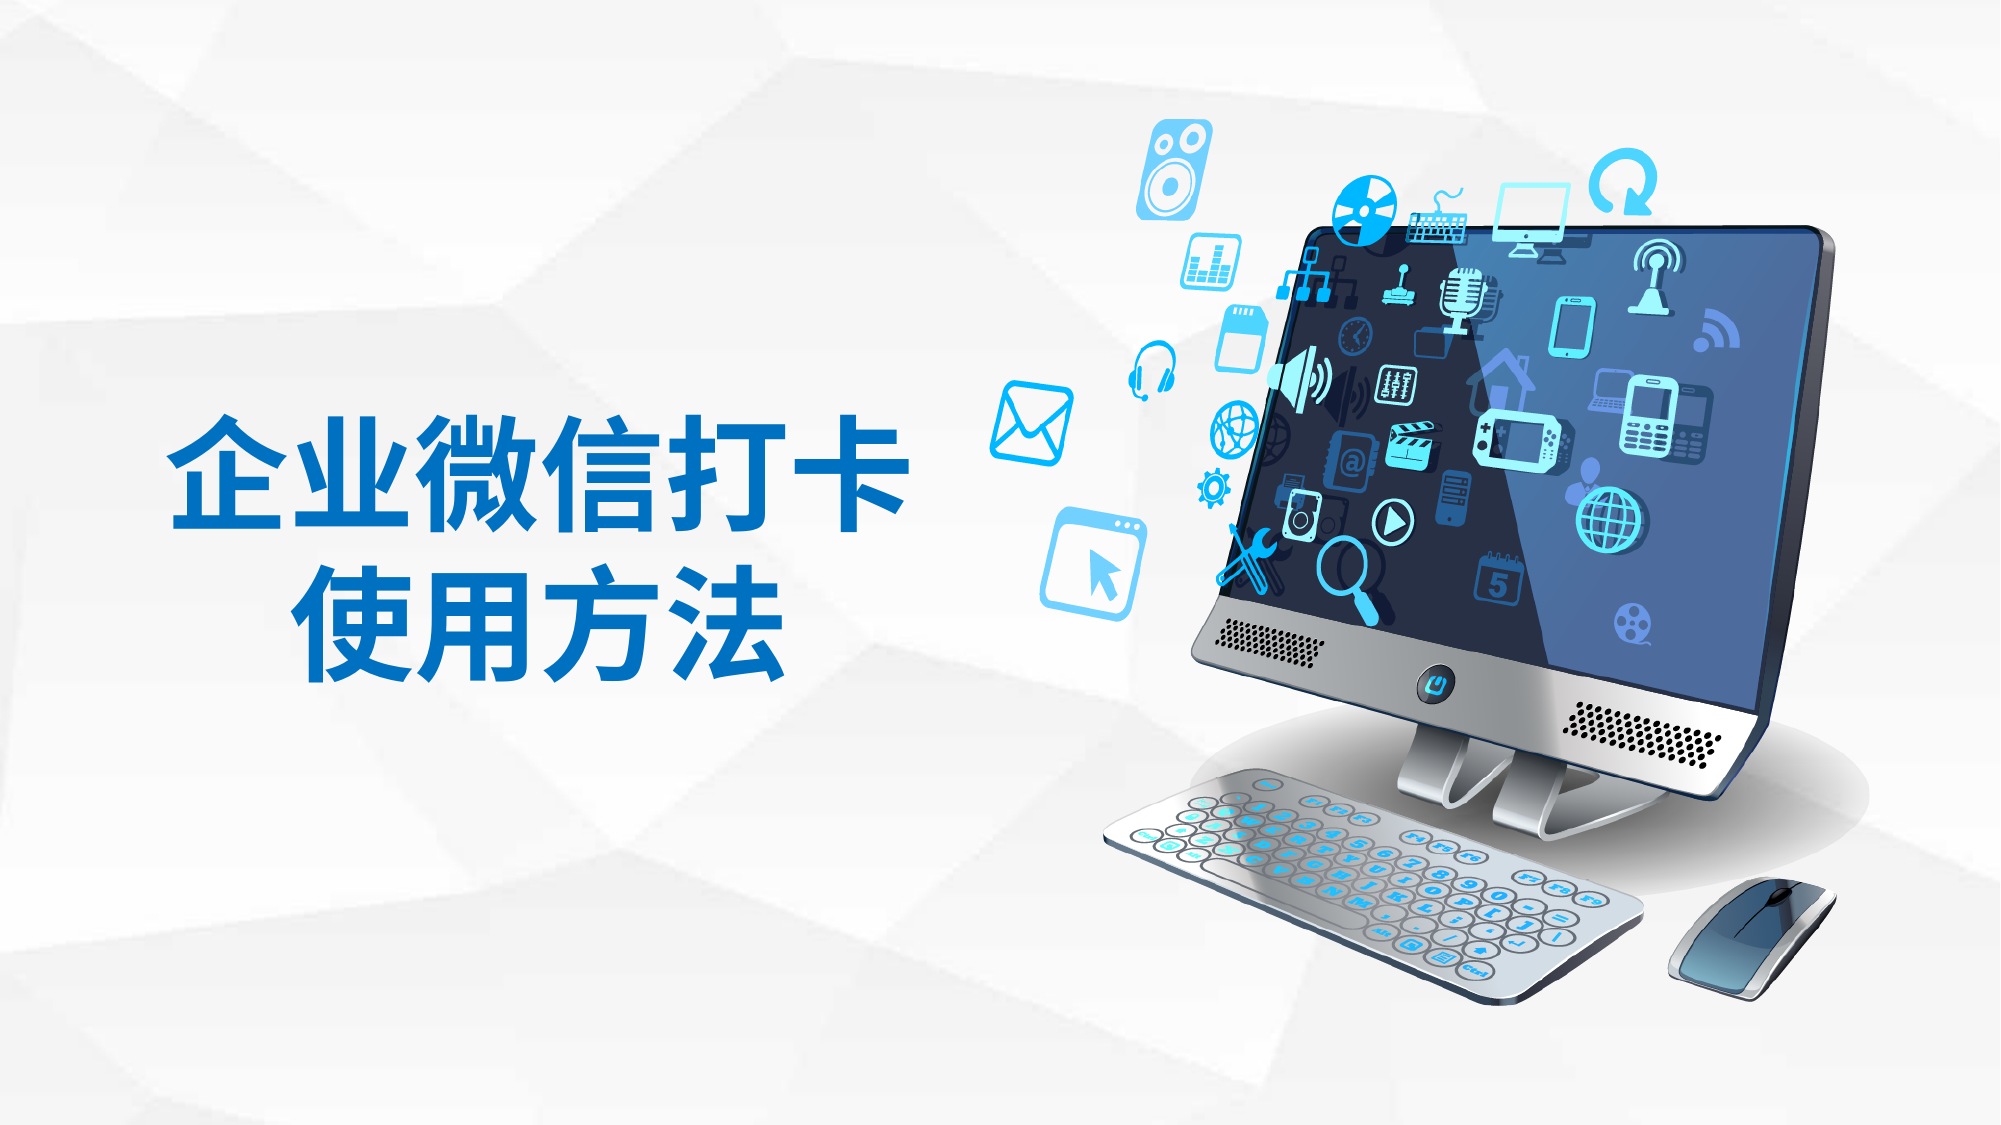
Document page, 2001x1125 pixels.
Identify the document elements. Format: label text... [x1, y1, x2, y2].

text_box 企业微信打卡使用方法 [139, 388, 940, 704]
picture [0, 0, 2001, 1125]
